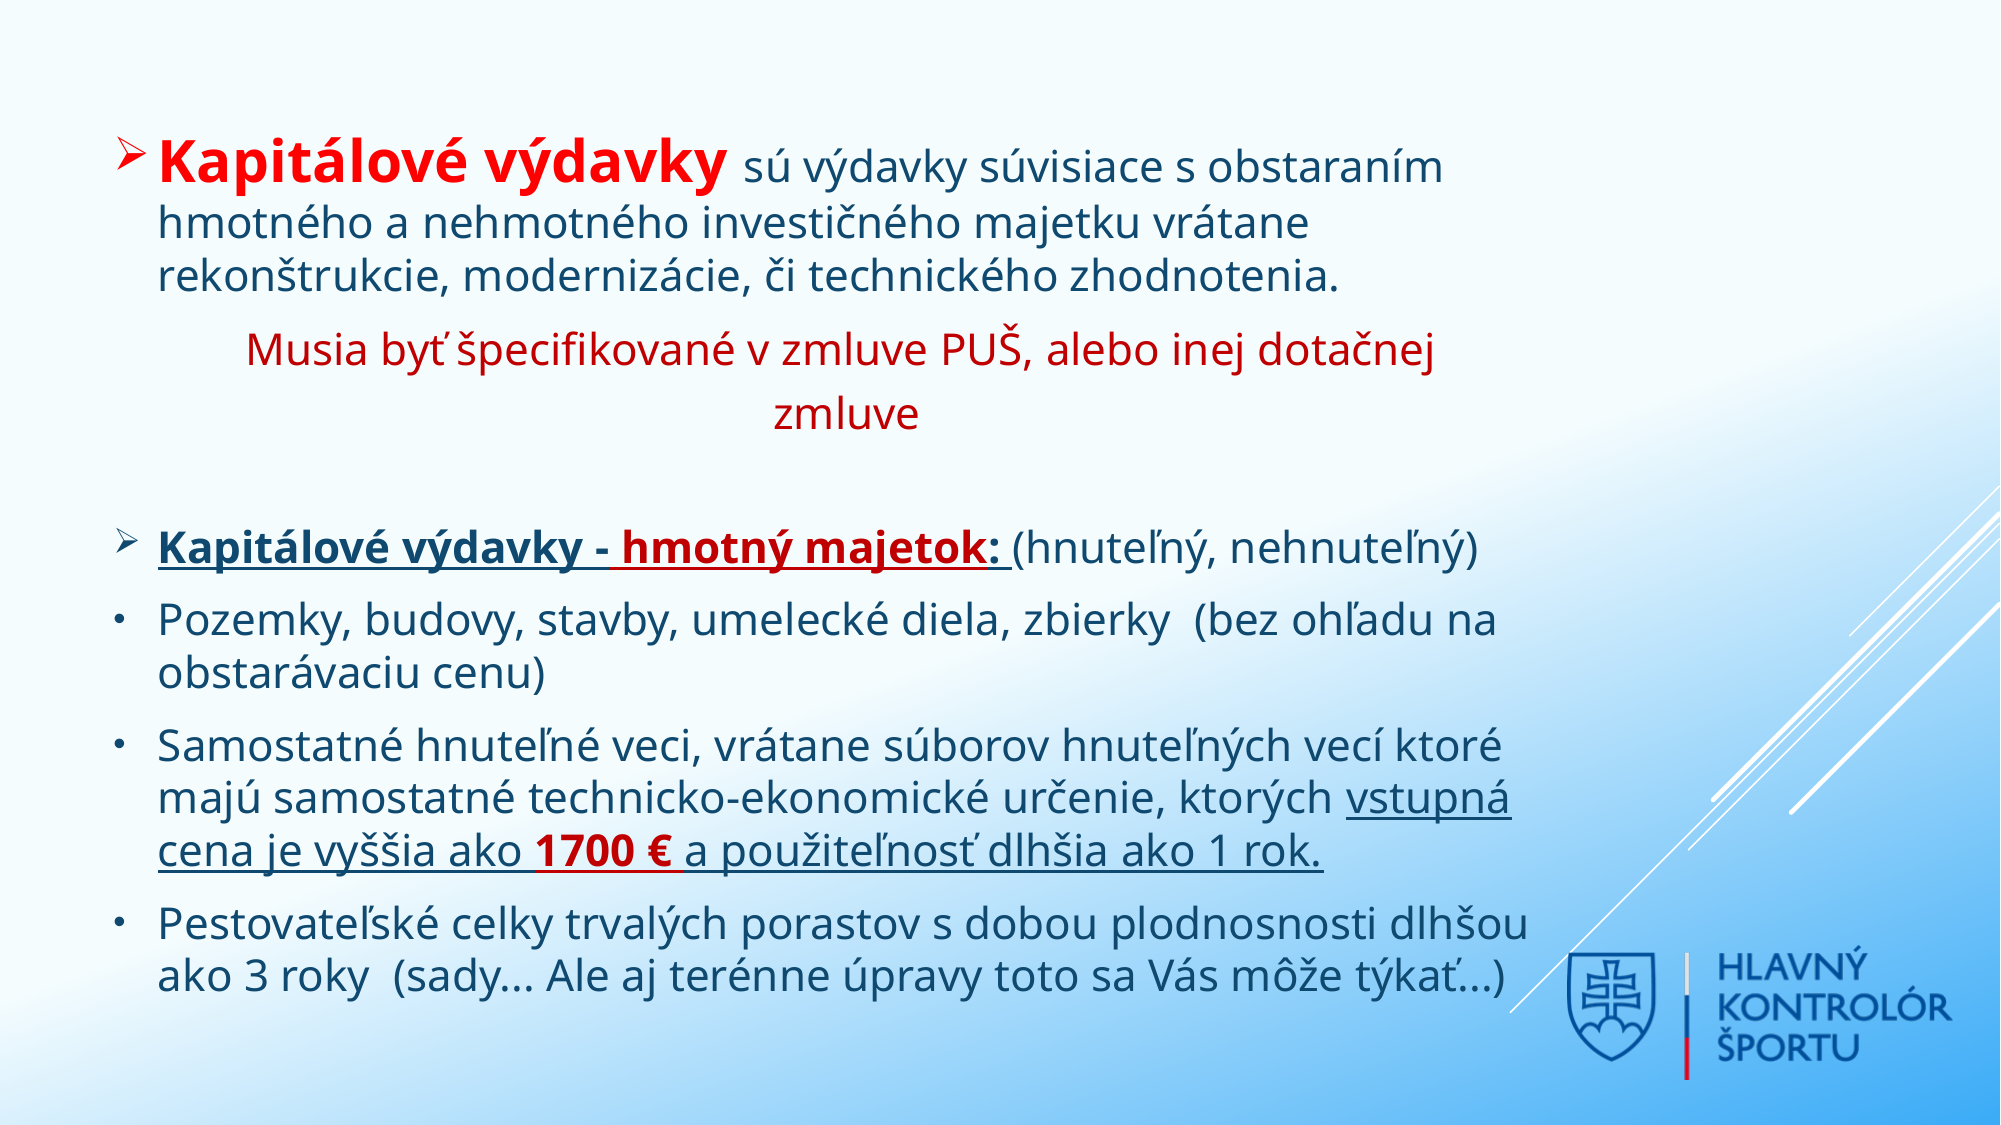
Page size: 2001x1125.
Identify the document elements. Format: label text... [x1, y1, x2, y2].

picture [1566, 945, 1953, 1080]
list Kapitálové výdavky sú výdavky súvisiace s obstaraním hmotného a nehmotného investičného majetku vrátane rekonštrukcie, modernizácie, či technického zhodnotenia. Musia byť špecifikované v zmluve PUŠ, alebo inej dotačnej zmluve Kapitálové výdavky - hmotný majetok: (hnuteľný, nehnuteľný) Pozemky, budovy, stavby, umelecké diela, zbierky (bez ohľadu na obstarávaciu cenu) Samostatné hnuteľné veci, vrátane súborov hnuteľných vecí ktoré majú samostatné technicko-ekonomické určenie, ktorých vstupná cena je vyššia ako 1700 € a použiteľnosť dlhšia ako 1 rok. Pestovateľské celky trvalých porastov s dobou plodnosnosti dlhšou ako 3 roky (sady... Ale aj terénne úpravy toto sa Vás môže týkať...) [98, 109, 1568, 1016]
